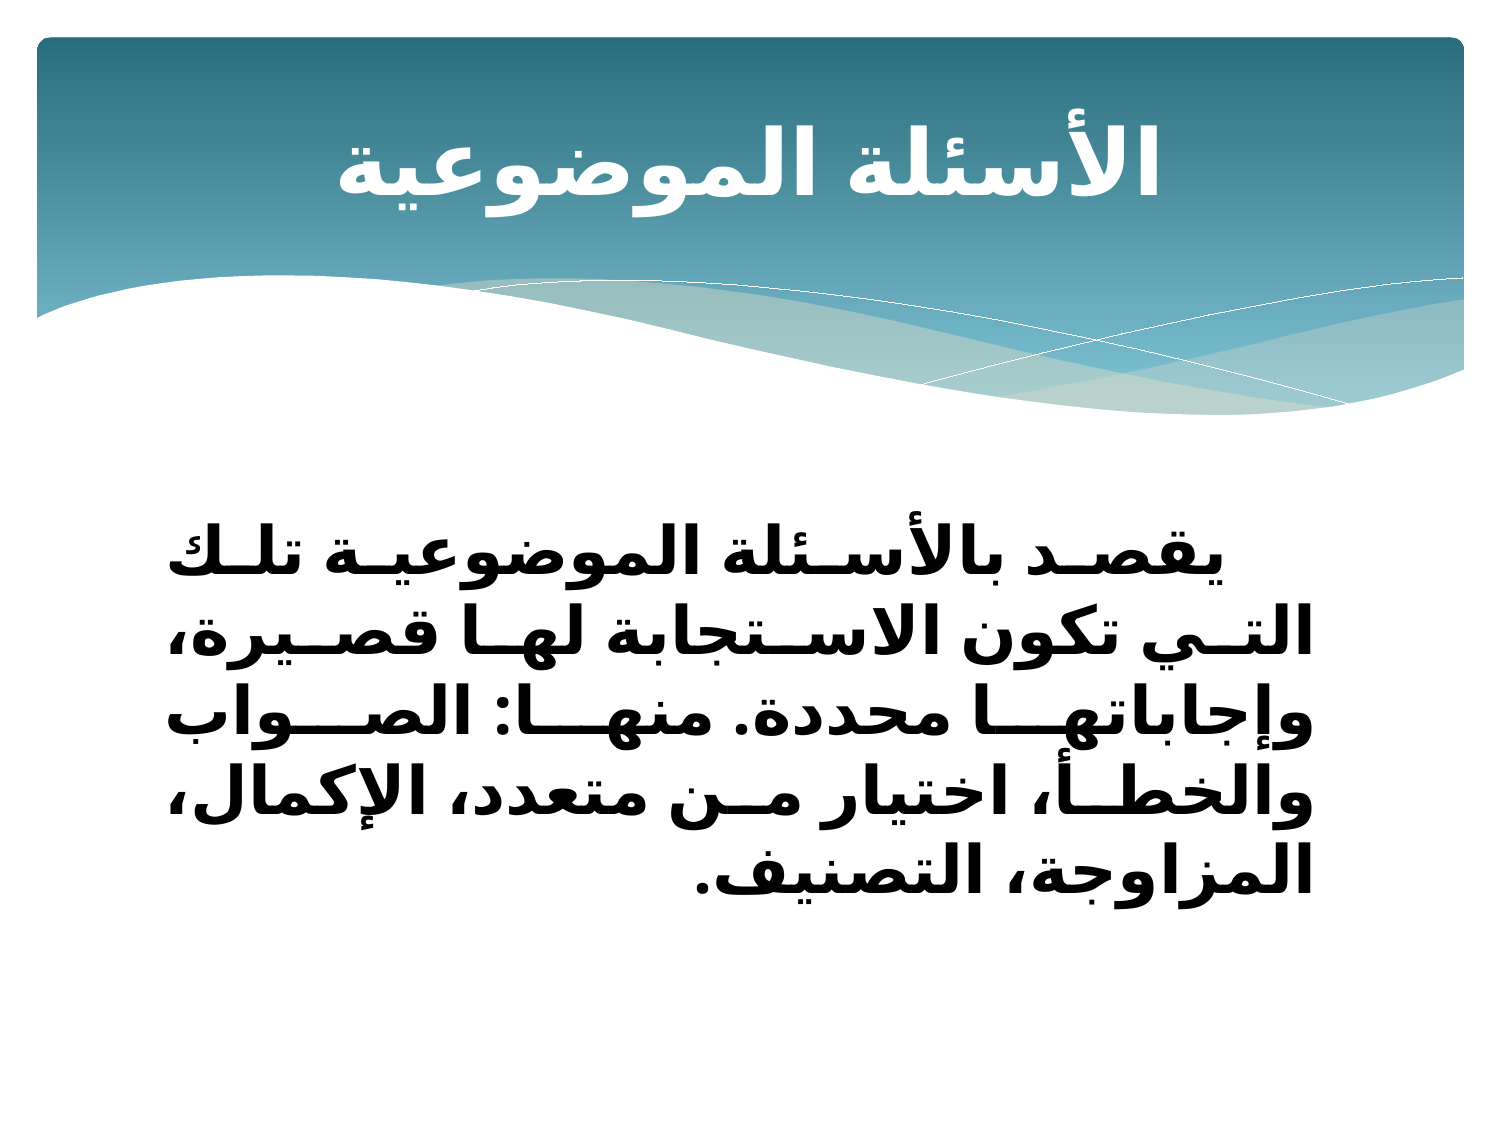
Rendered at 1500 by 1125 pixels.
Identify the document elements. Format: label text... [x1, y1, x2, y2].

list يقصد بالأسئلة الموضوعية تلك التي تكون الاستجابة لها قصيرة، وإجاباتها محددة. منها: الصواب والخطأ، اختيار من متعدد، الإكمال، المزاوجة، التصنيف. [150, 500, 1332, 838]
title الأسئلة الموضوعية [75, 55, 1425, 261]
